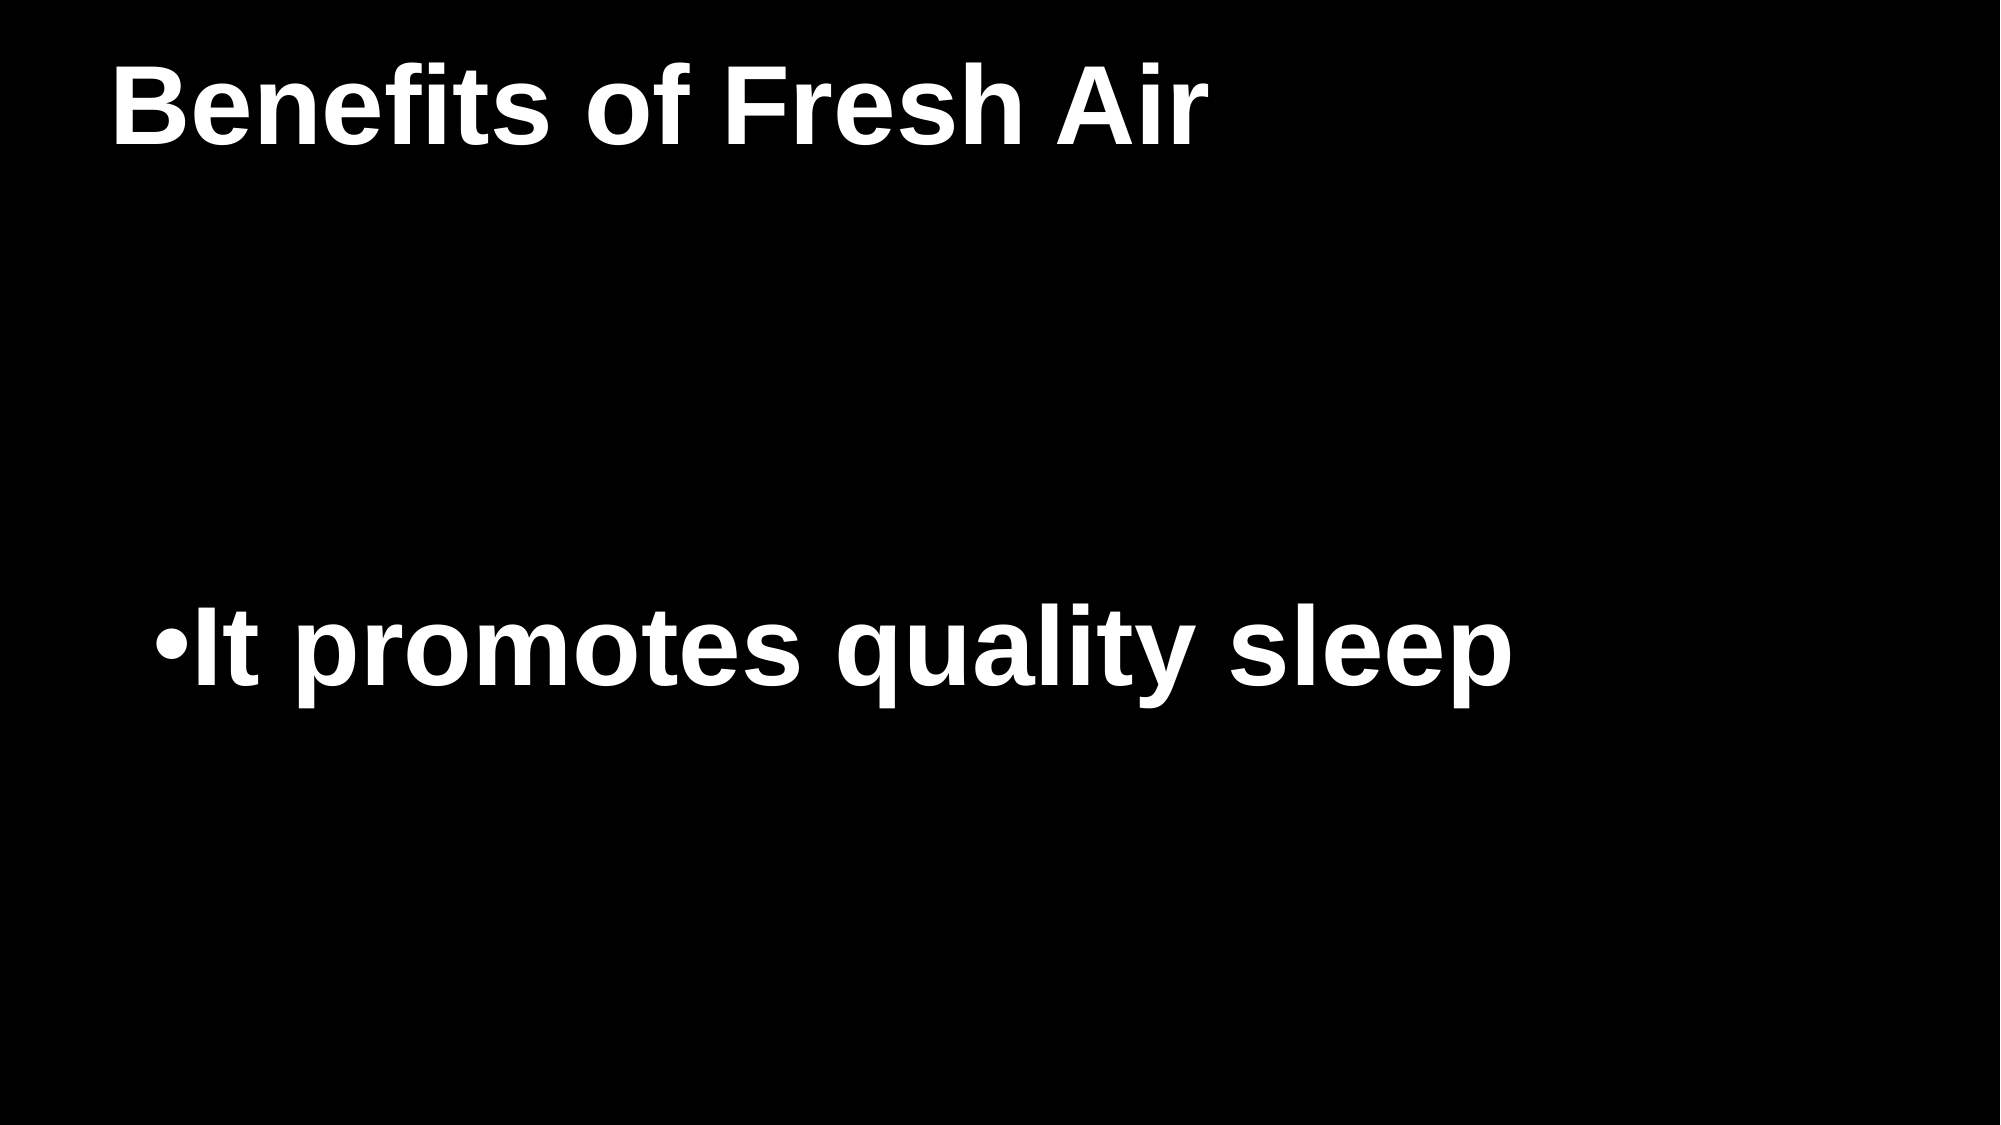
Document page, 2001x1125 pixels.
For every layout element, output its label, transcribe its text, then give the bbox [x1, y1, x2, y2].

title Benefits of Fresh Air [94, 0, 1820, 218]
list It promotes quality sleep [137, 250, 1863, 1049]
